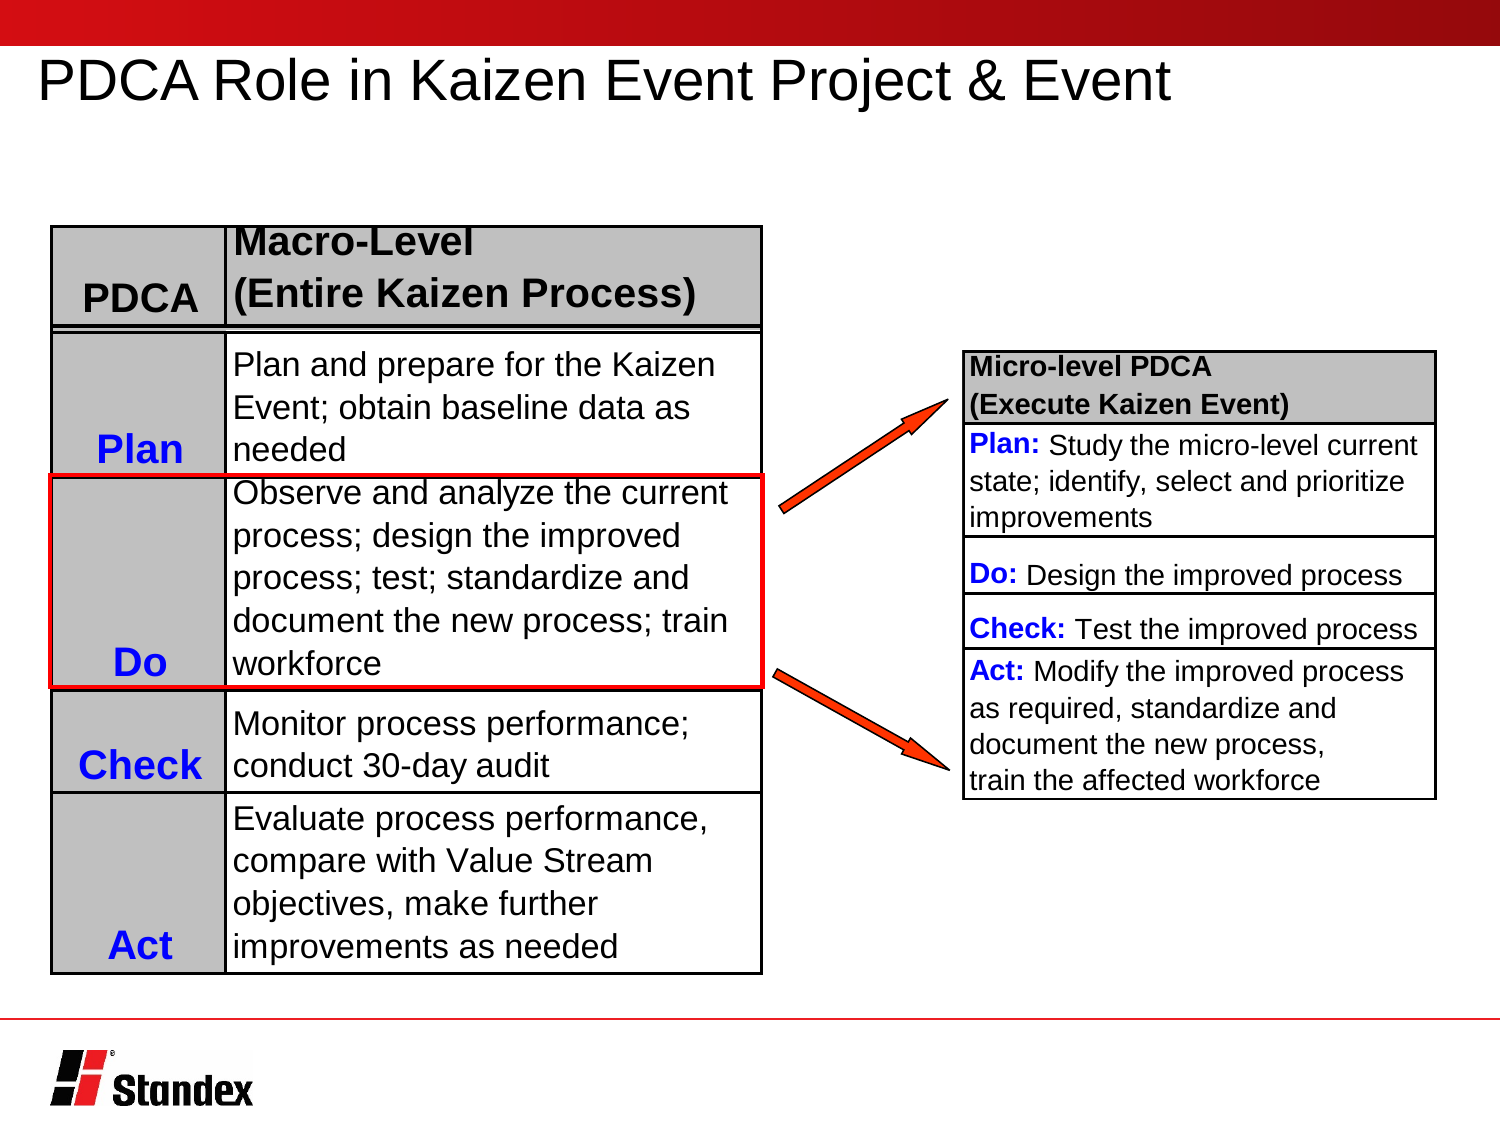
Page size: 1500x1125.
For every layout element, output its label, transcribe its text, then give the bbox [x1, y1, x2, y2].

picture [49, 801, 764, 976]
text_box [49, 349, 1438, 801]
picture [49, 224, 764, 349]
title PDCA Role in Kaizen Event Project & Event [37, 50, 1275, 188]
picture [50, 1050, 253, 1106]
